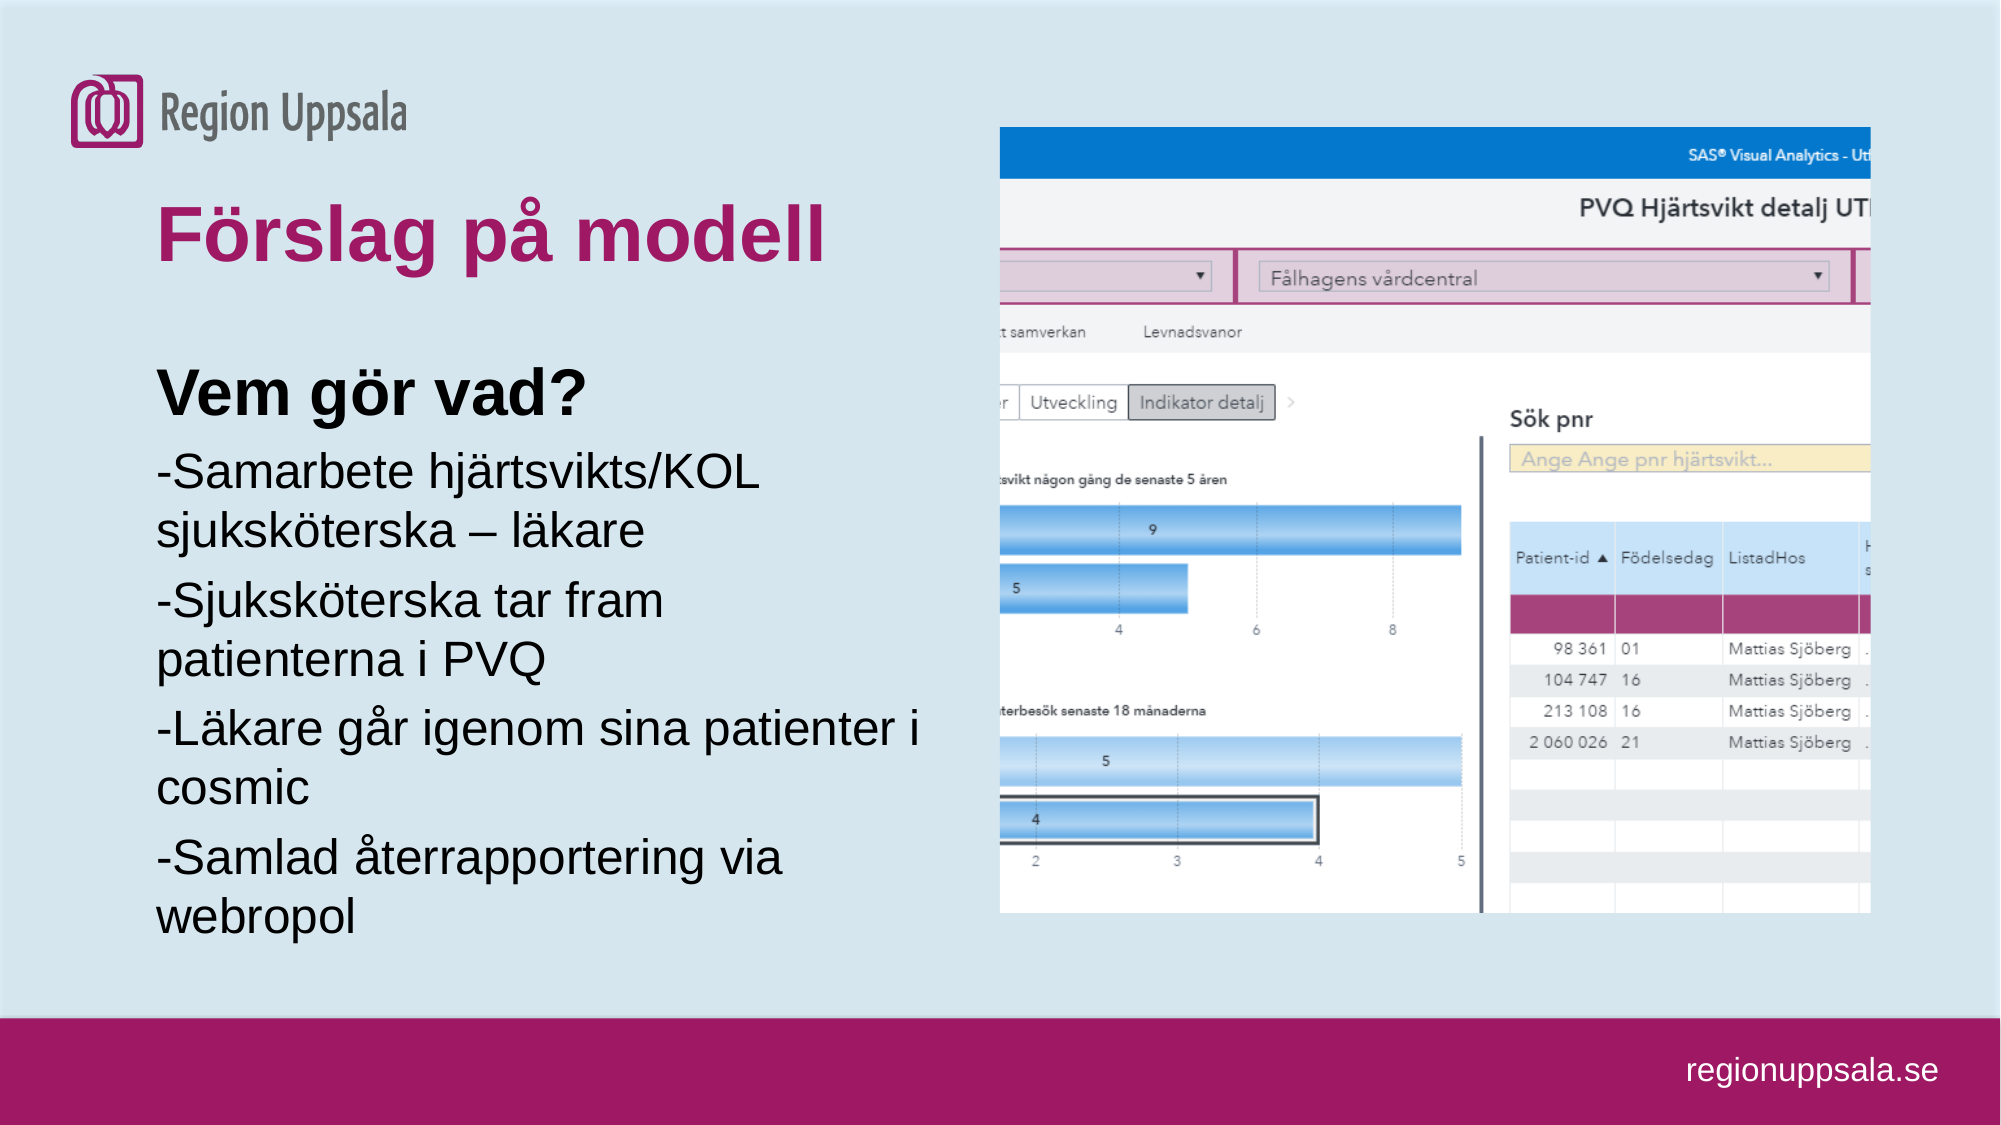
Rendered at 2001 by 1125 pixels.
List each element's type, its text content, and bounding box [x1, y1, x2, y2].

list Vem gör vad? -Samarbete hjärtsvikts/KOL sjuksköterska – läkare -Sjuksköterska tar fram patienterna i PVQ -Läkare går igenom sina patienter i cosmic -Samlad återrapportering via webropol [140, 342, 938, 954]
title Förslag på modell [140, 143, 938, 317]
picture [999, 127, 1871, 913]
